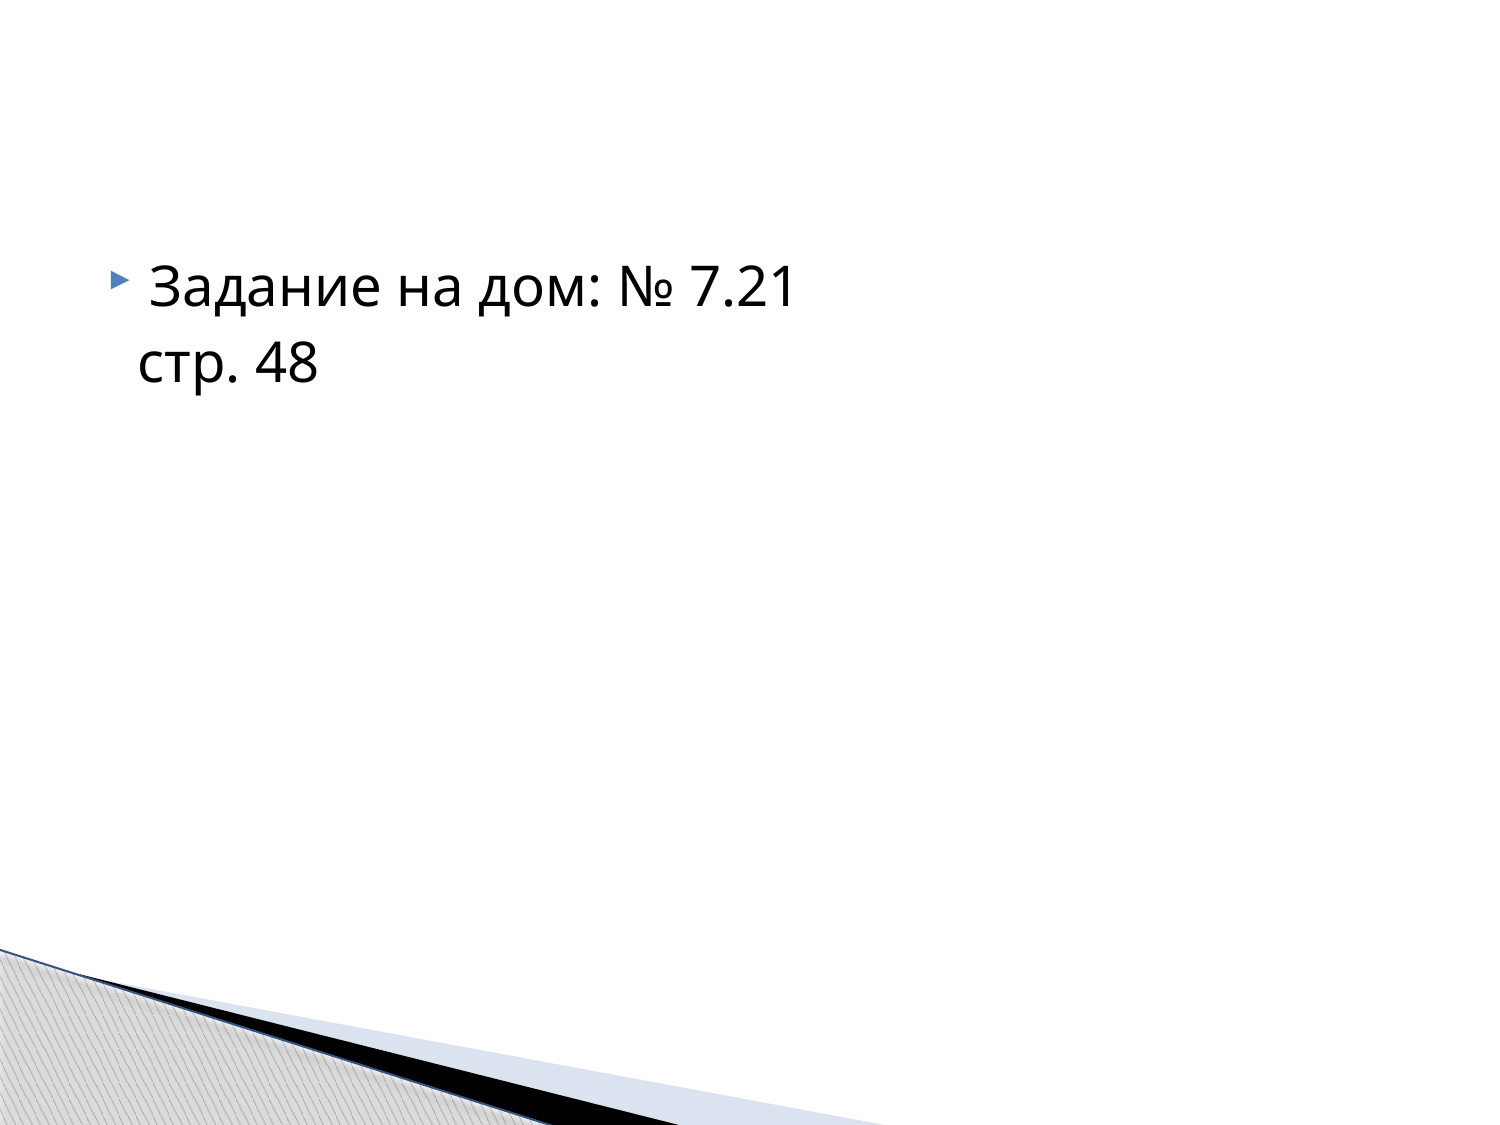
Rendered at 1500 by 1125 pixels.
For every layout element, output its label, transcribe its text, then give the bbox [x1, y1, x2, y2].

list Задание на дом: № 7.21 стр. 48 [75, 243, 1425, 986]
